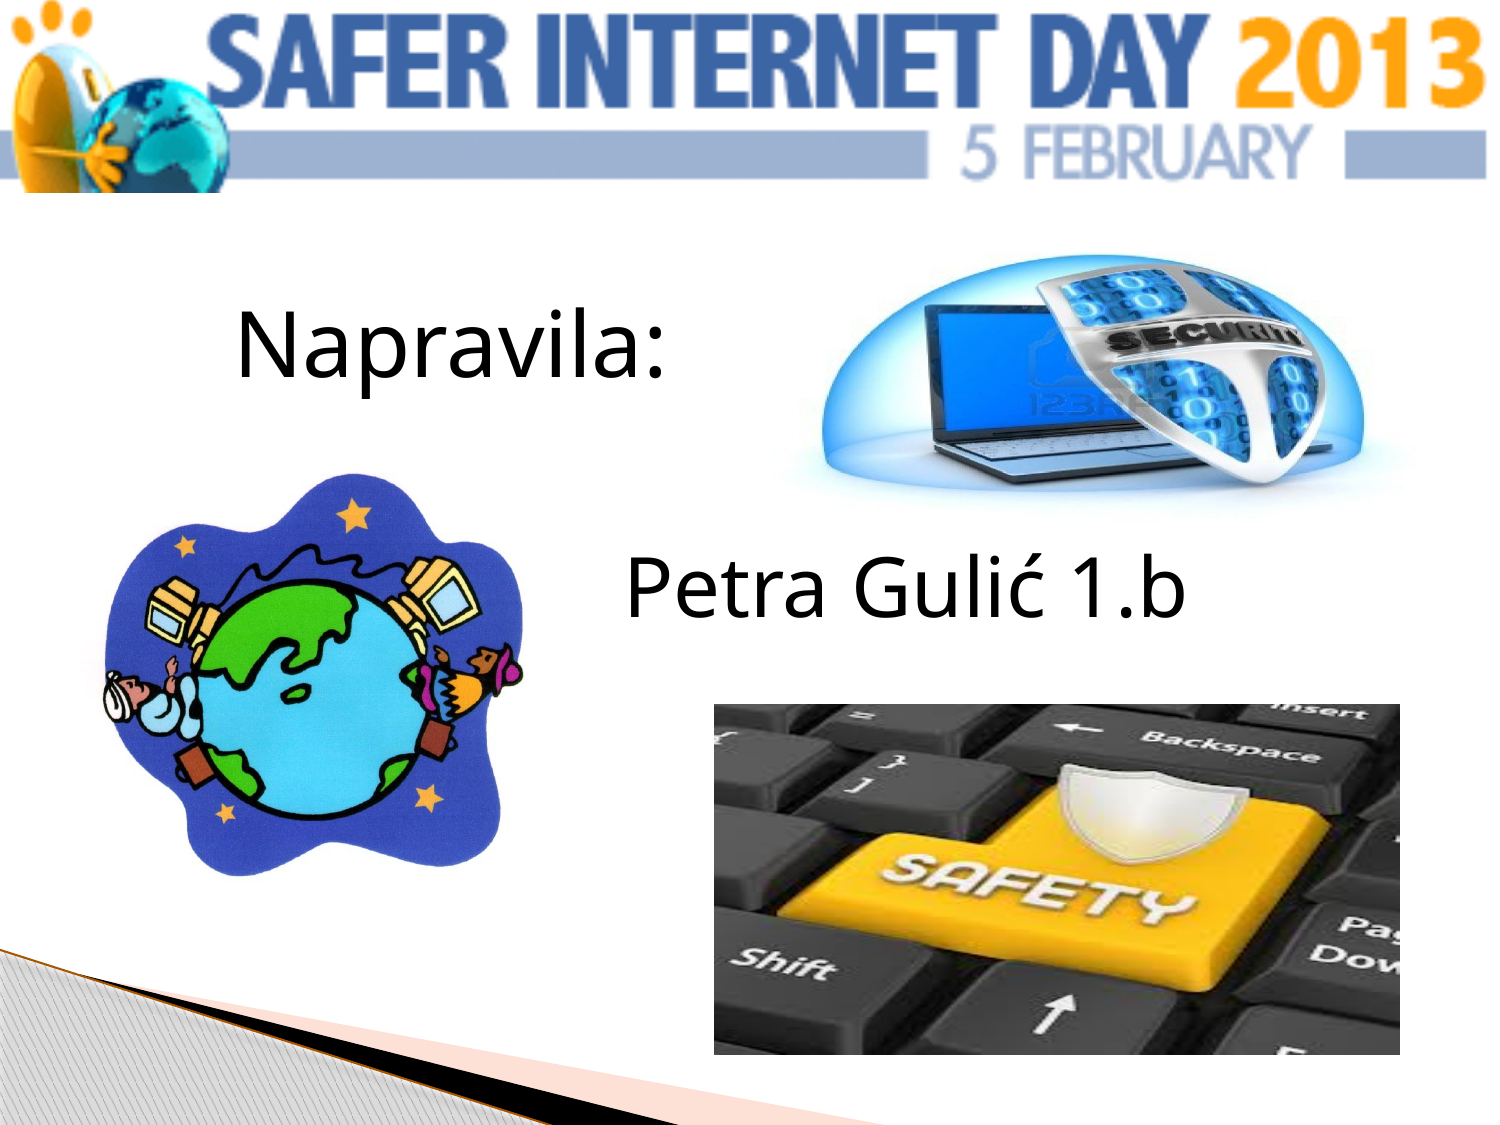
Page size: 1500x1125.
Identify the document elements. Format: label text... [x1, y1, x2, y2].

picture [76, 444, 562, 936]
picture [773, 219, 1424, 523]
picture [714, 703, 1400, 1055]
text_box Petra Gulić 1.b [608, 527, 1365, 642]
picture [0, 0, 1500, 193]
text_box Napravila: [218, 278, 767, 404]
